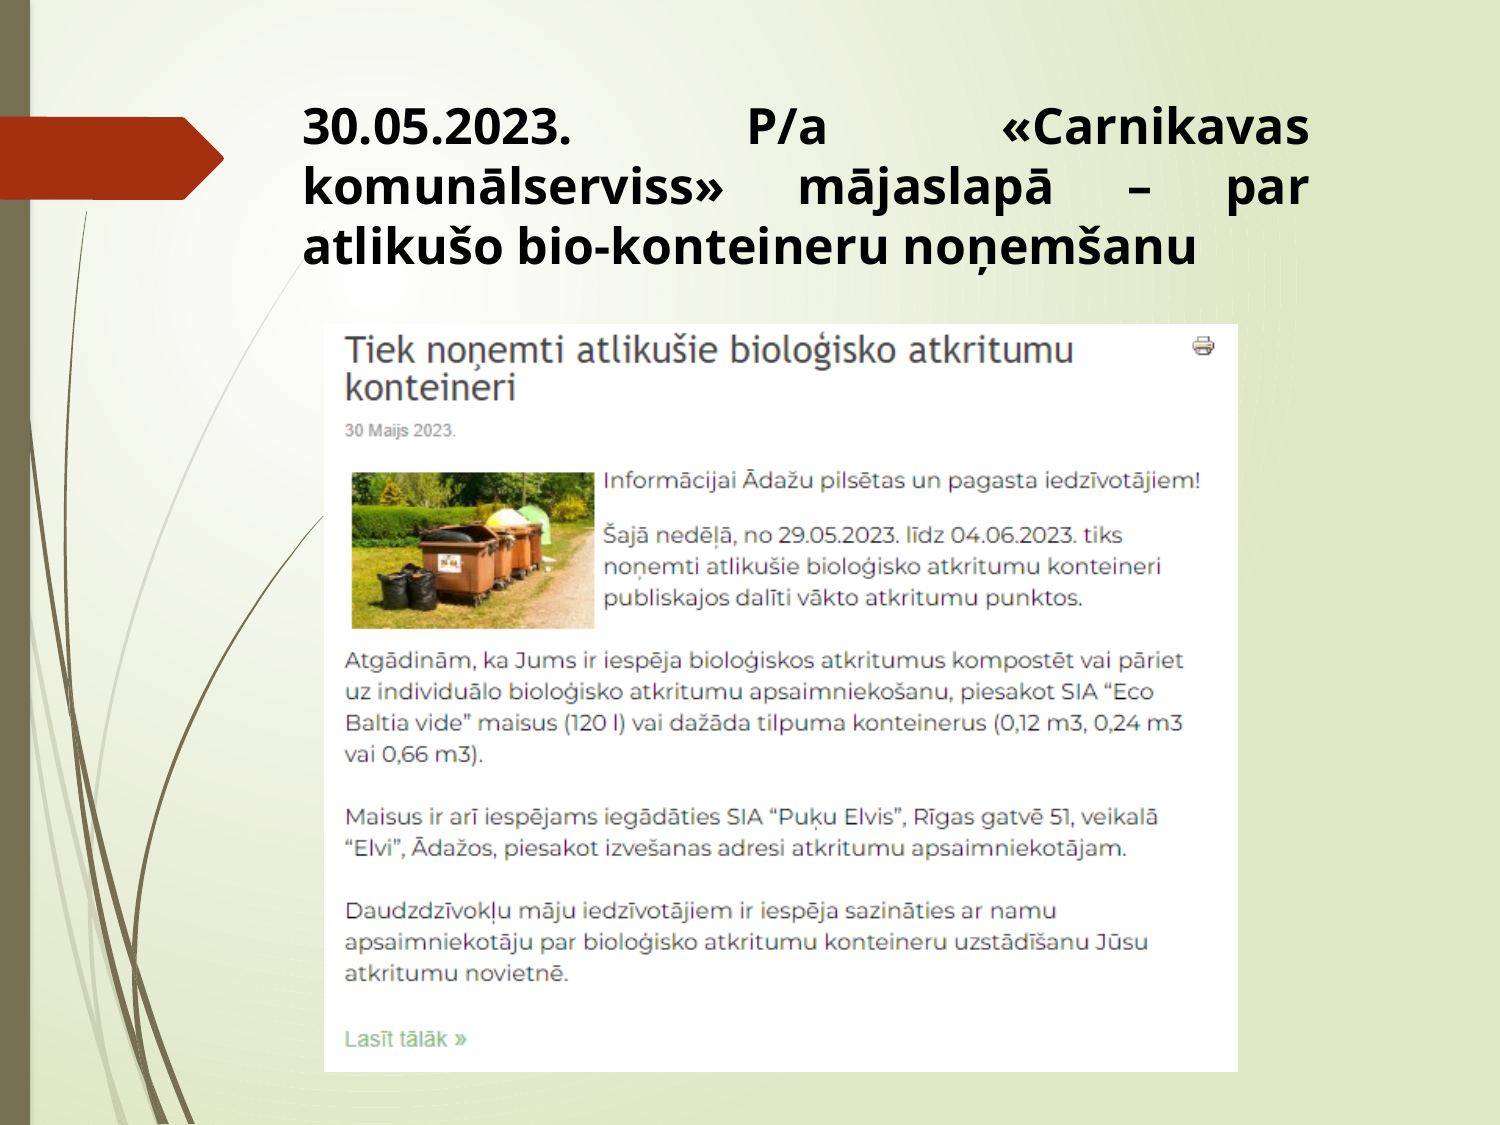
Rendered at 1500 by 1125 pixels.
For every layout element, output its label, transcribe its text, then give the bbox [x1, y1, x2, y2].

picture [324, 324, 1238, 1073]
text_box 30.05.2023. P/a «Carnikavas komunālserviss» mājaslapā – par atlikušo bio-konteineru noņemšanu [287, 87, 1325, 283]
